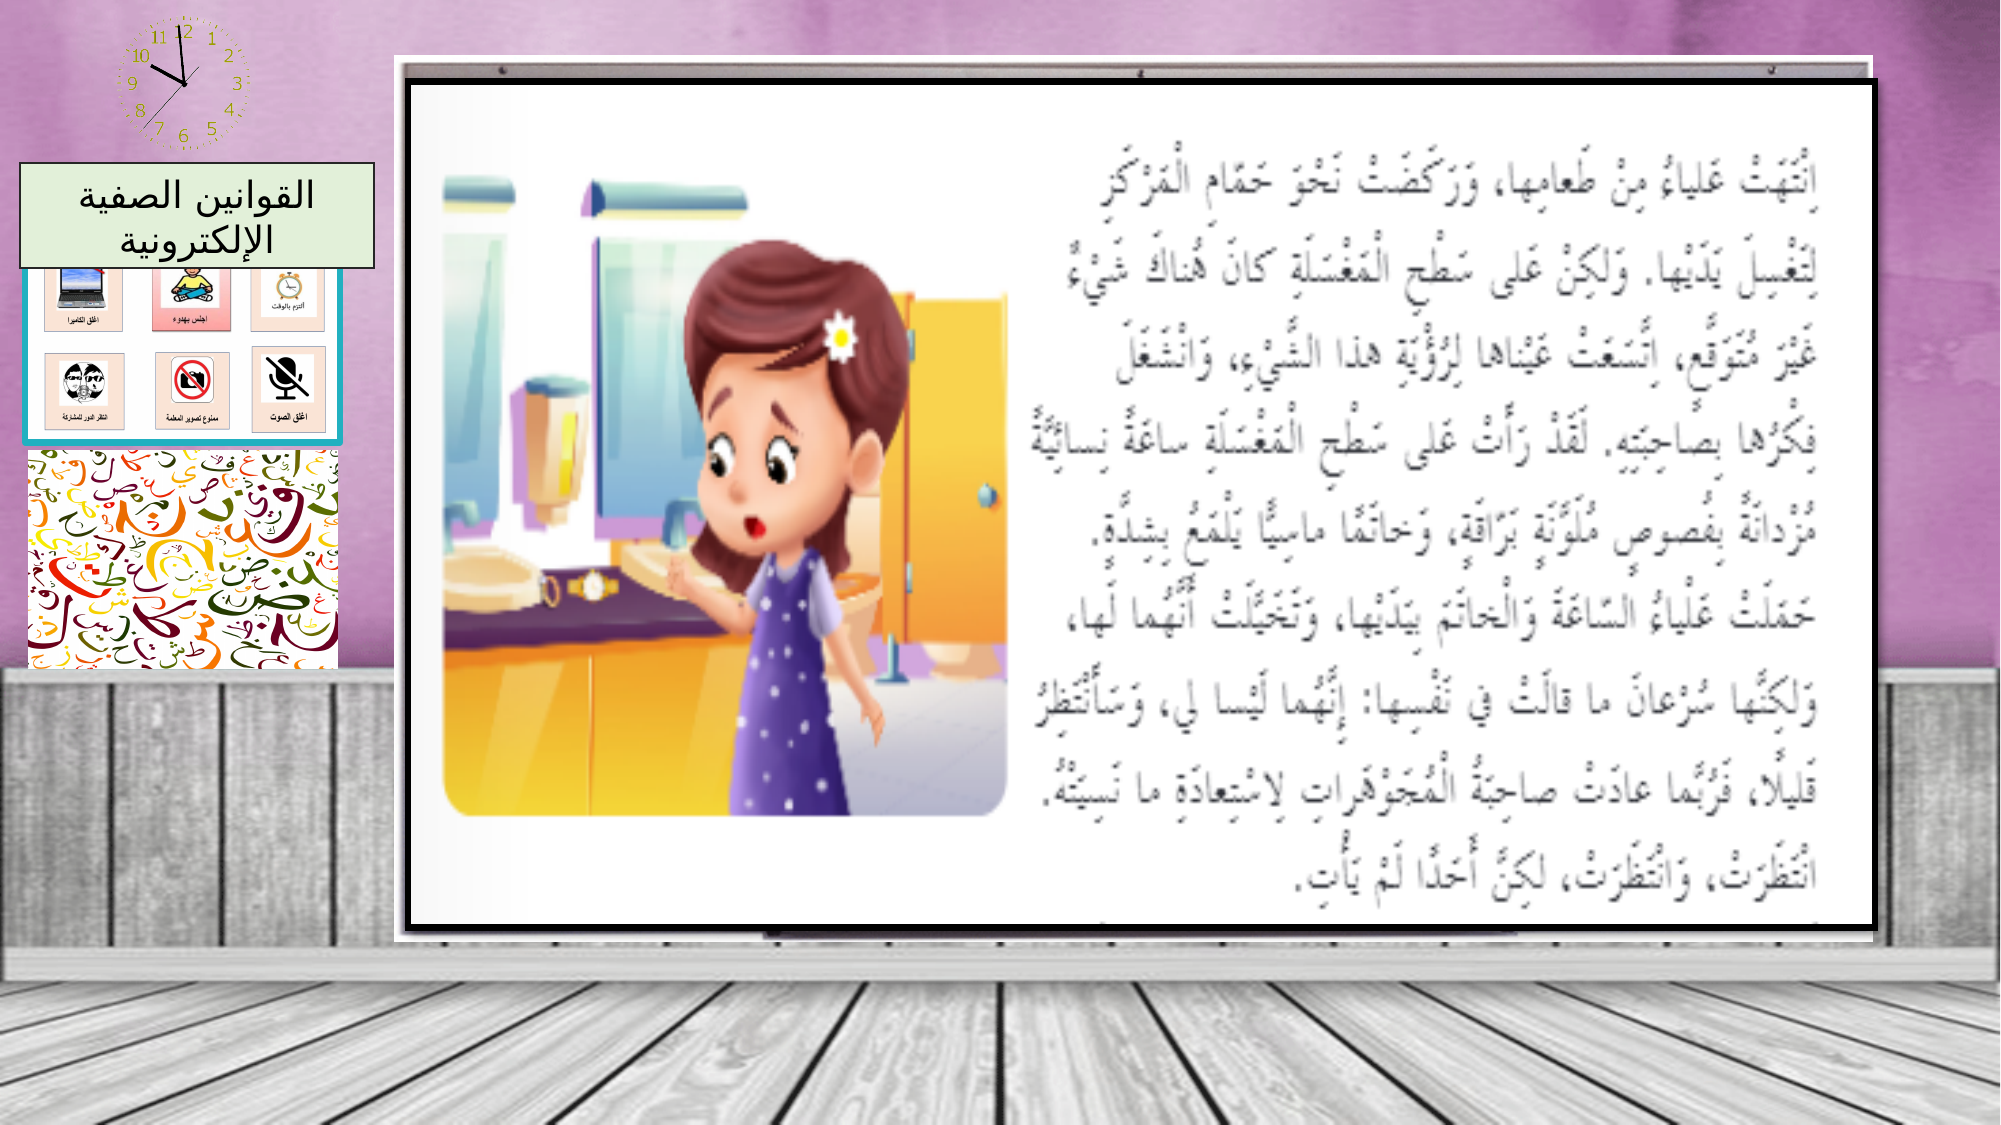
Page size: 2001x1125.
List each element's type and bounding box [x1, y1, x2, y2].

text_box [20, 14, 1873, 942]
picture [0, 0, 2001, 1125]
